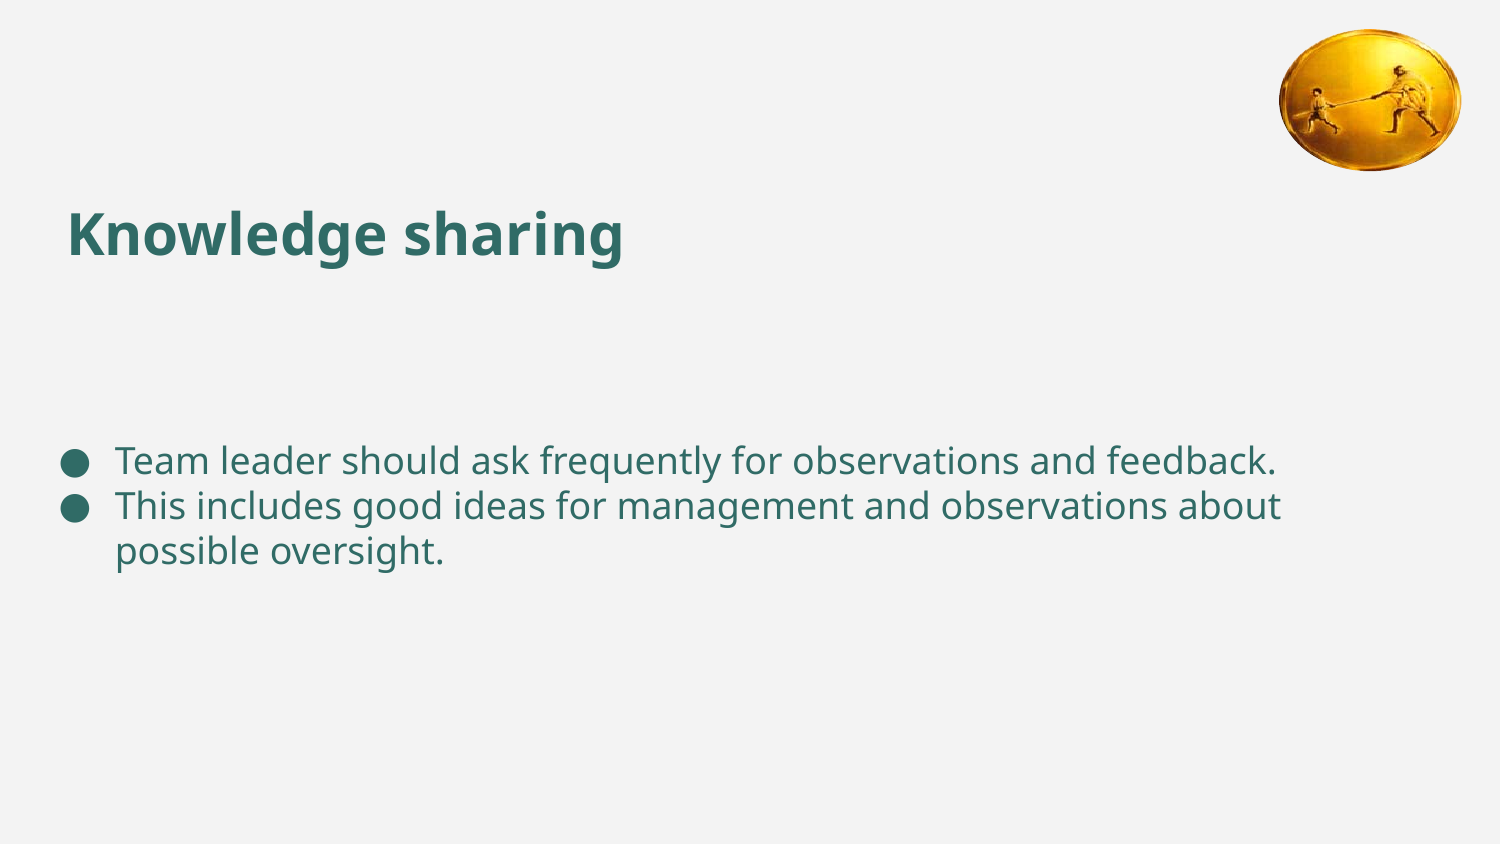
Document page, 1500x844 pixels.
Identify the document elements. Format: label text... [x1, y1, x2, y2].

title Knowledge sharing [51, 182, 1449, 277]
picture [1278, 28, 1462, 172]
list Team leader should ask frequently for observations and feedback. This includes good ideas for management and observations about possible oversight. [24, 421, 1423, 579]
